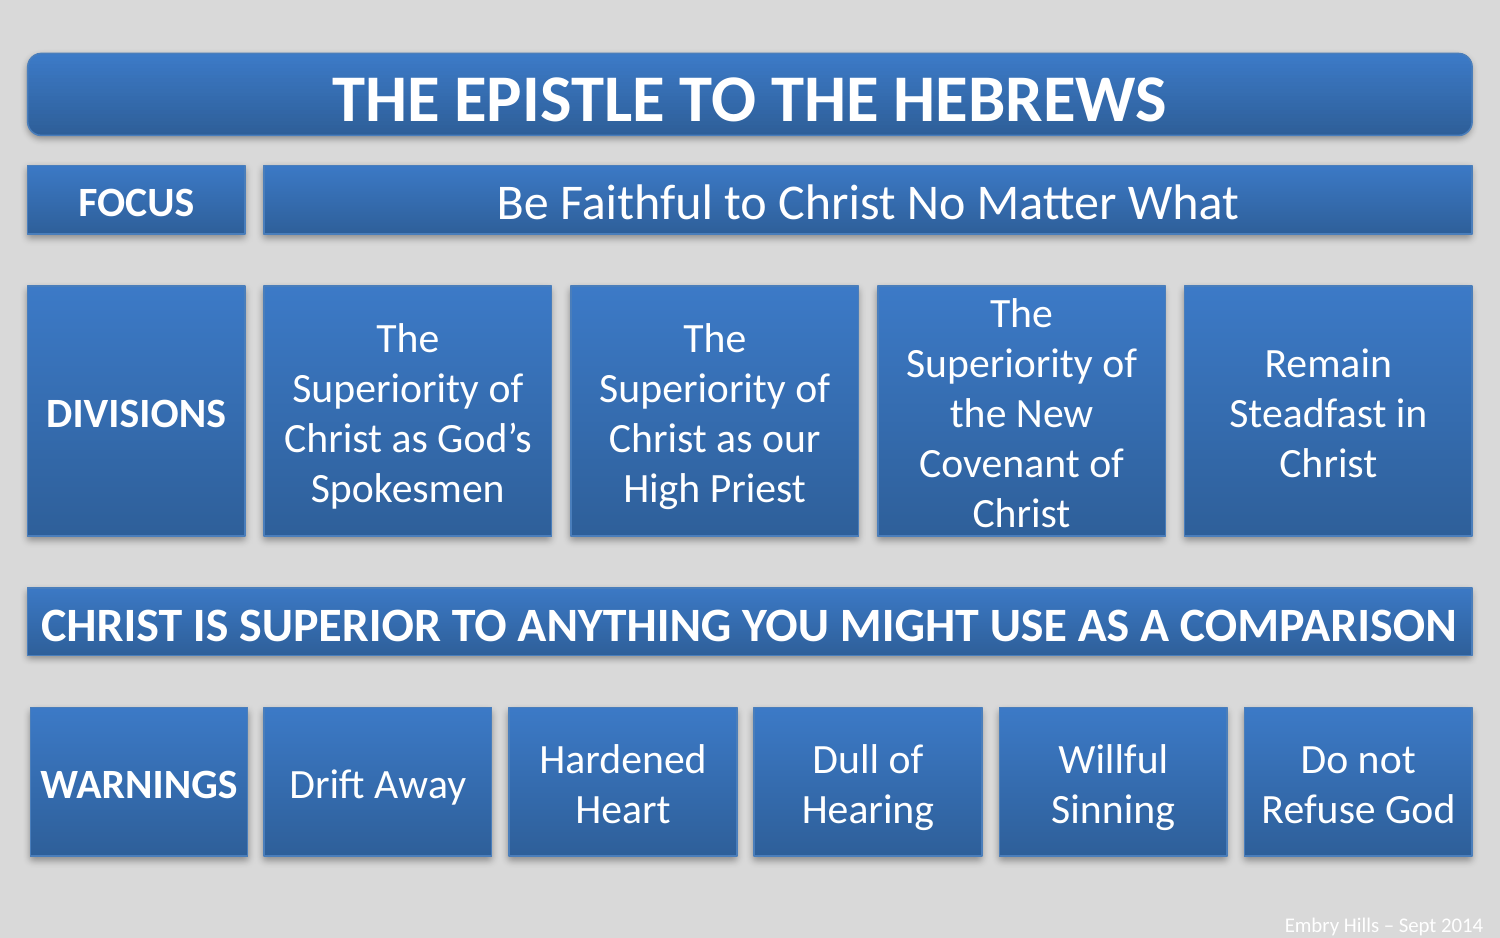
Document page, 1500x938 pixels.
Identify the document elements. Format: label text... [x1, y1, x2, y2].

text_box CHRIST IS SUPERIOR TO ANYTHING YOU MIGHT USE AS A COMPARISON [27, 587, 1473, 656]
text_box FOCUS [27, 165, 246, 235]
text_box Be Faithful to Christ No Matter What [263, 165, 1473, 235]
text_box DIVISIONS [27, 285, 246, 537]
text_box The Superiority of Christ as our High Priest [570, 285, 859, 537]
text_box Do not Refuse God [1244, 707, 1473, 857]
text_box WARNINGS [30, 707, 248, 857]
text_box The Superiority of Christ as God’s Spokesmen [263, 285, 552, 537]
text_box Dull of Hearing [753, 707, 983, 857]
text_box Hardened Heart [508, 707, 738, 857]
text_box Drift Away [263, 707, 492, 857]
text_box Remain Steadfast in Christ [1184, 285, 1473, 537]
text_box The Superiority of the New Covenant of Christ [877, 285, 1166, 537]
text_box THE EPISTLE TO THE HEBREWS [26, 52, 1473, 137]
text_box Willful Sinning [999, 707, 1228, 857]
